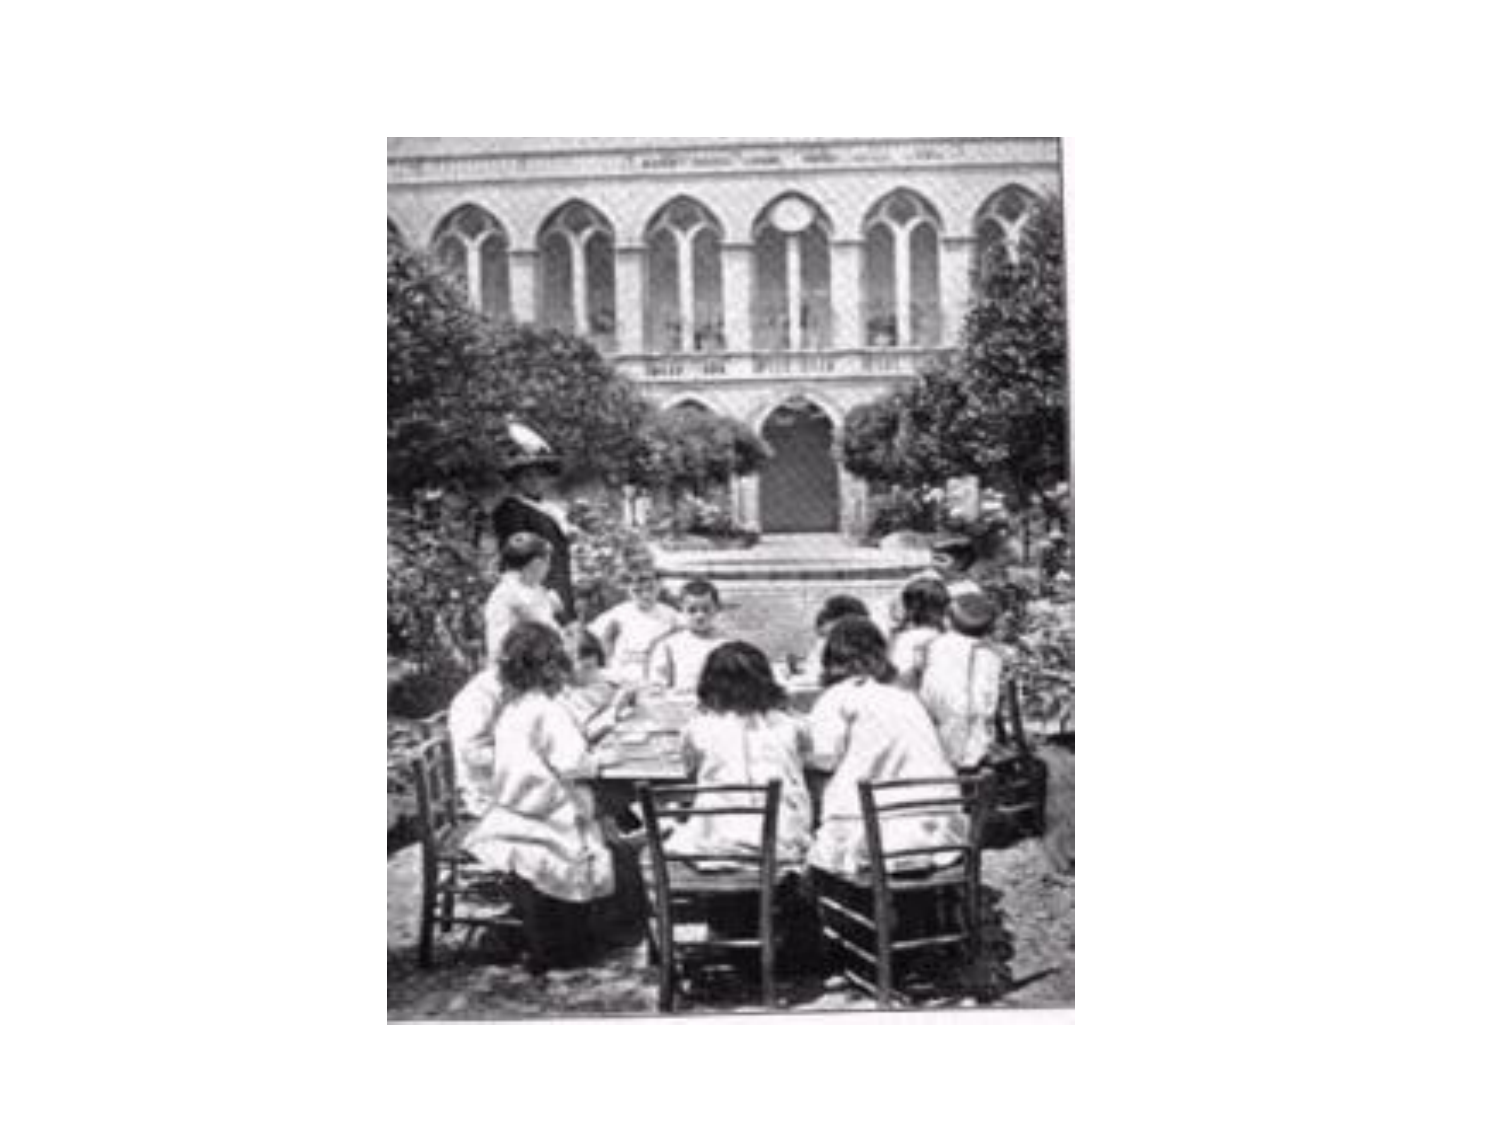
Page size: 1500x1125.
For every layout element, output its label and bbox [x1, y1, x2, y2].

list [387, 137, 1076, 1026]
